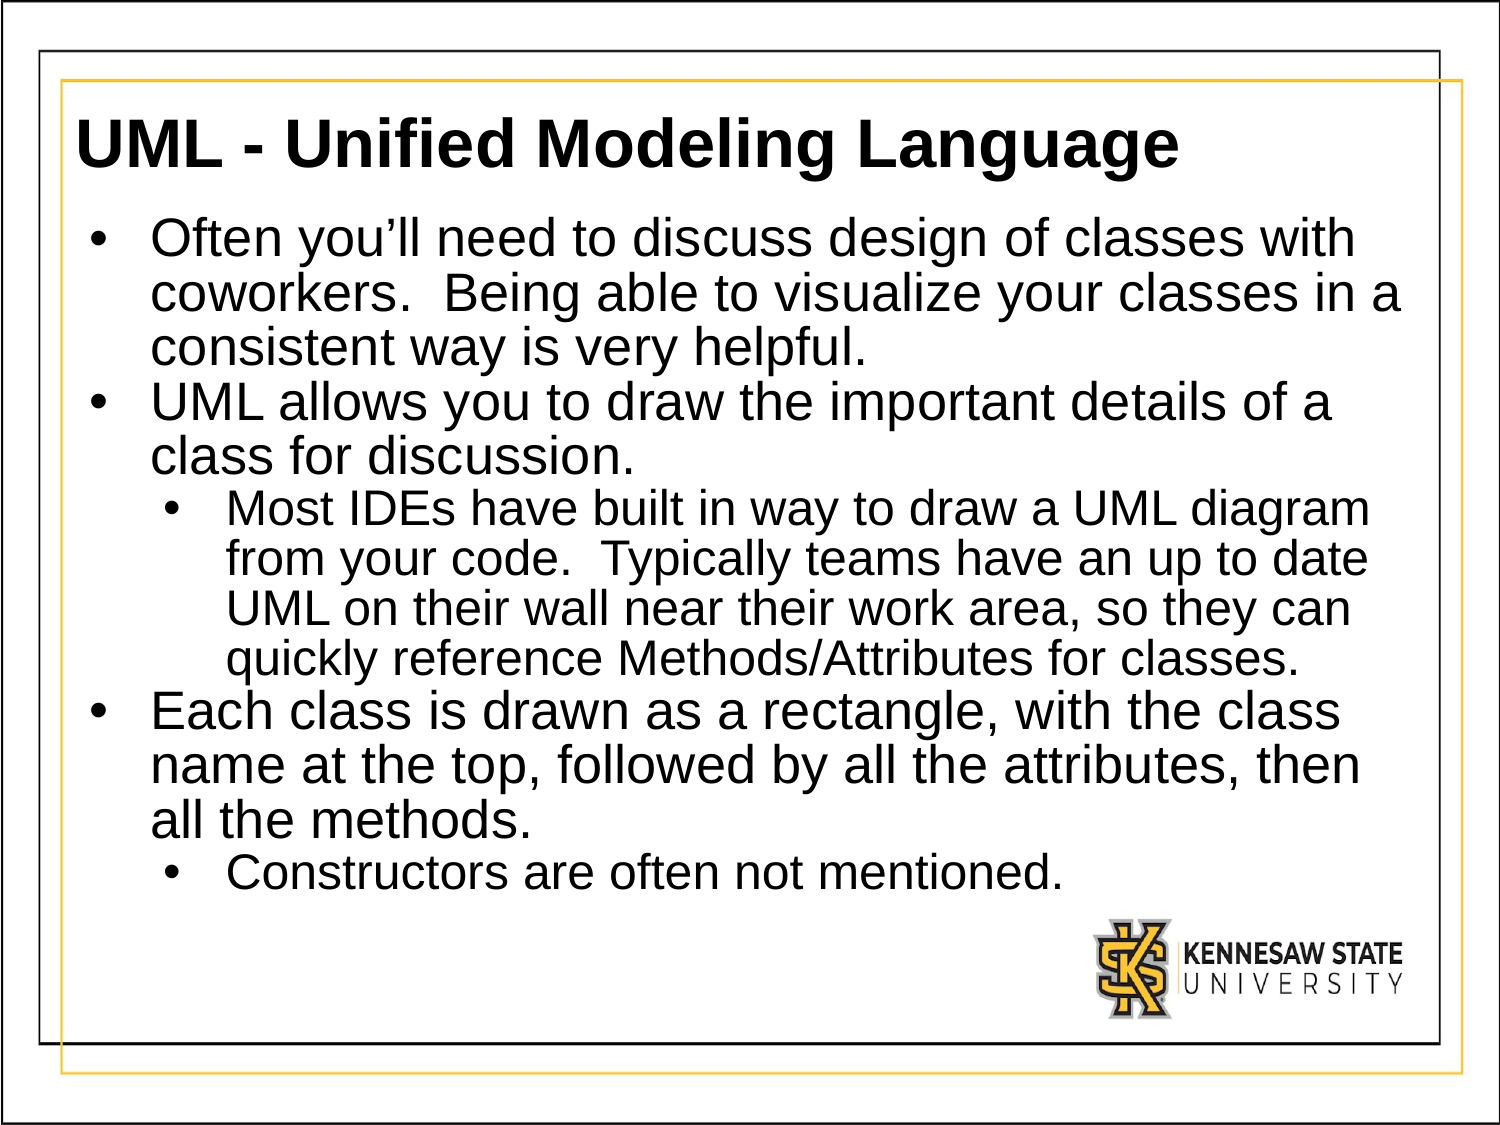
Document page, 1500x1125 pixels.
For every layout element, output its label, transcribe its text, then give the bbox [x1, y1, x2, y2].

list Often you’ll need to discuss design of classes with coworkers. Being able to visualize your classes in a consistent way is very helpful. UML allows you to draw the important details of a class for discussion. Most IDEs have built in way to draw a UML diagram from your code. Typically teams have an up to date UML on their wall near their work area, so they can quickly reference Methods/Attributes for classes. Each class is drawn as a rectangle, with the class name at the top, followed by all the attributes, then all the methods. Constructors are often not mentioned. [60, 205, 1442, 1029]
title UML - Unified Modeling Language [60, 83, 1442, 205]
picture [0, 0, 1500, 1125]
